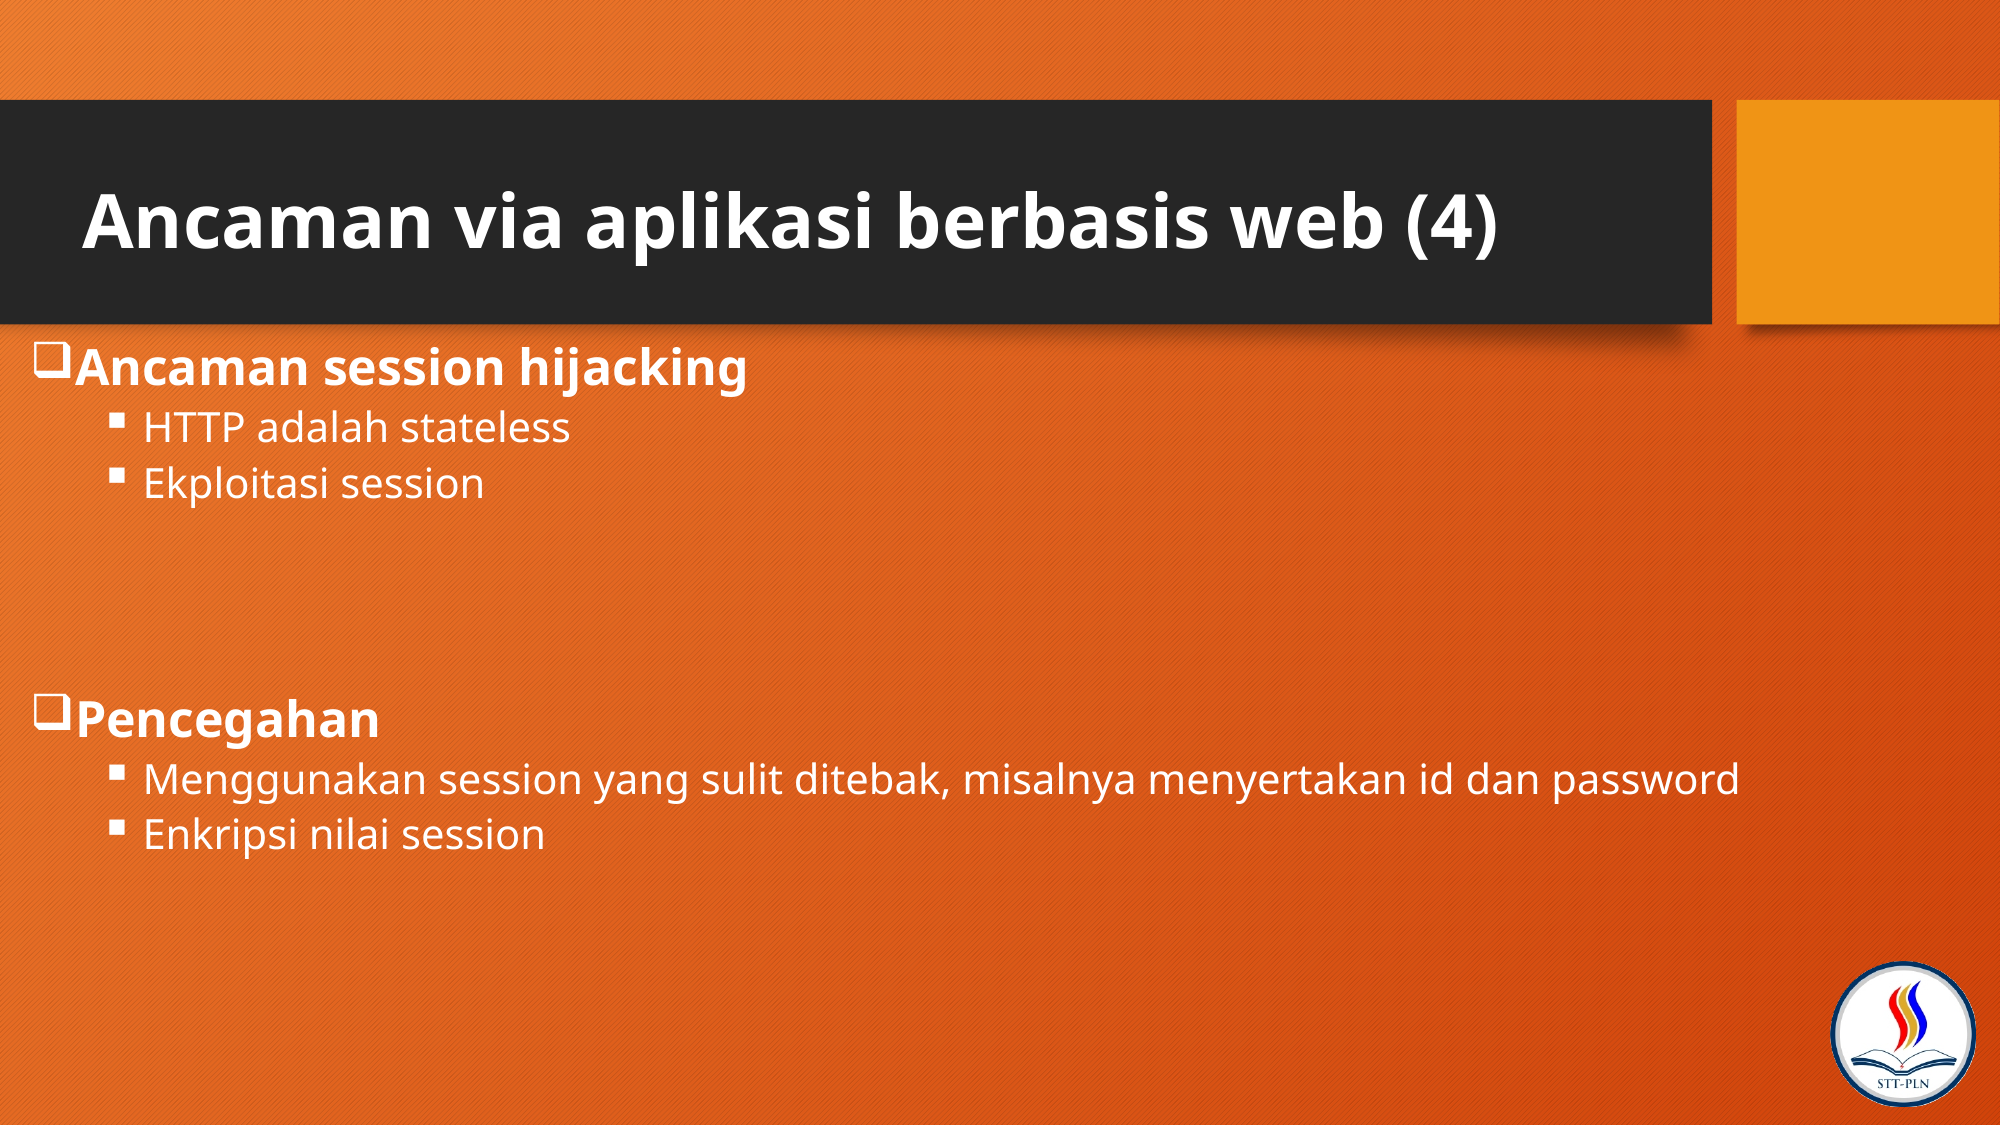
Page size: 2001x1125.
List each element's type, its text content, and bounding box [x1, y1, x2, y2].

title Ancaman via aplikasi berbasis web (4) [67, 162, 2000, 288]
list Ancaman session hijacking HTTP adalah stateless Ekploitasi session Pencegahan Menggunakan session yang sulit ditebak, misalnya menyertakan id dan password Enkripsi nilai session [0, 312, 2000, 1125]
